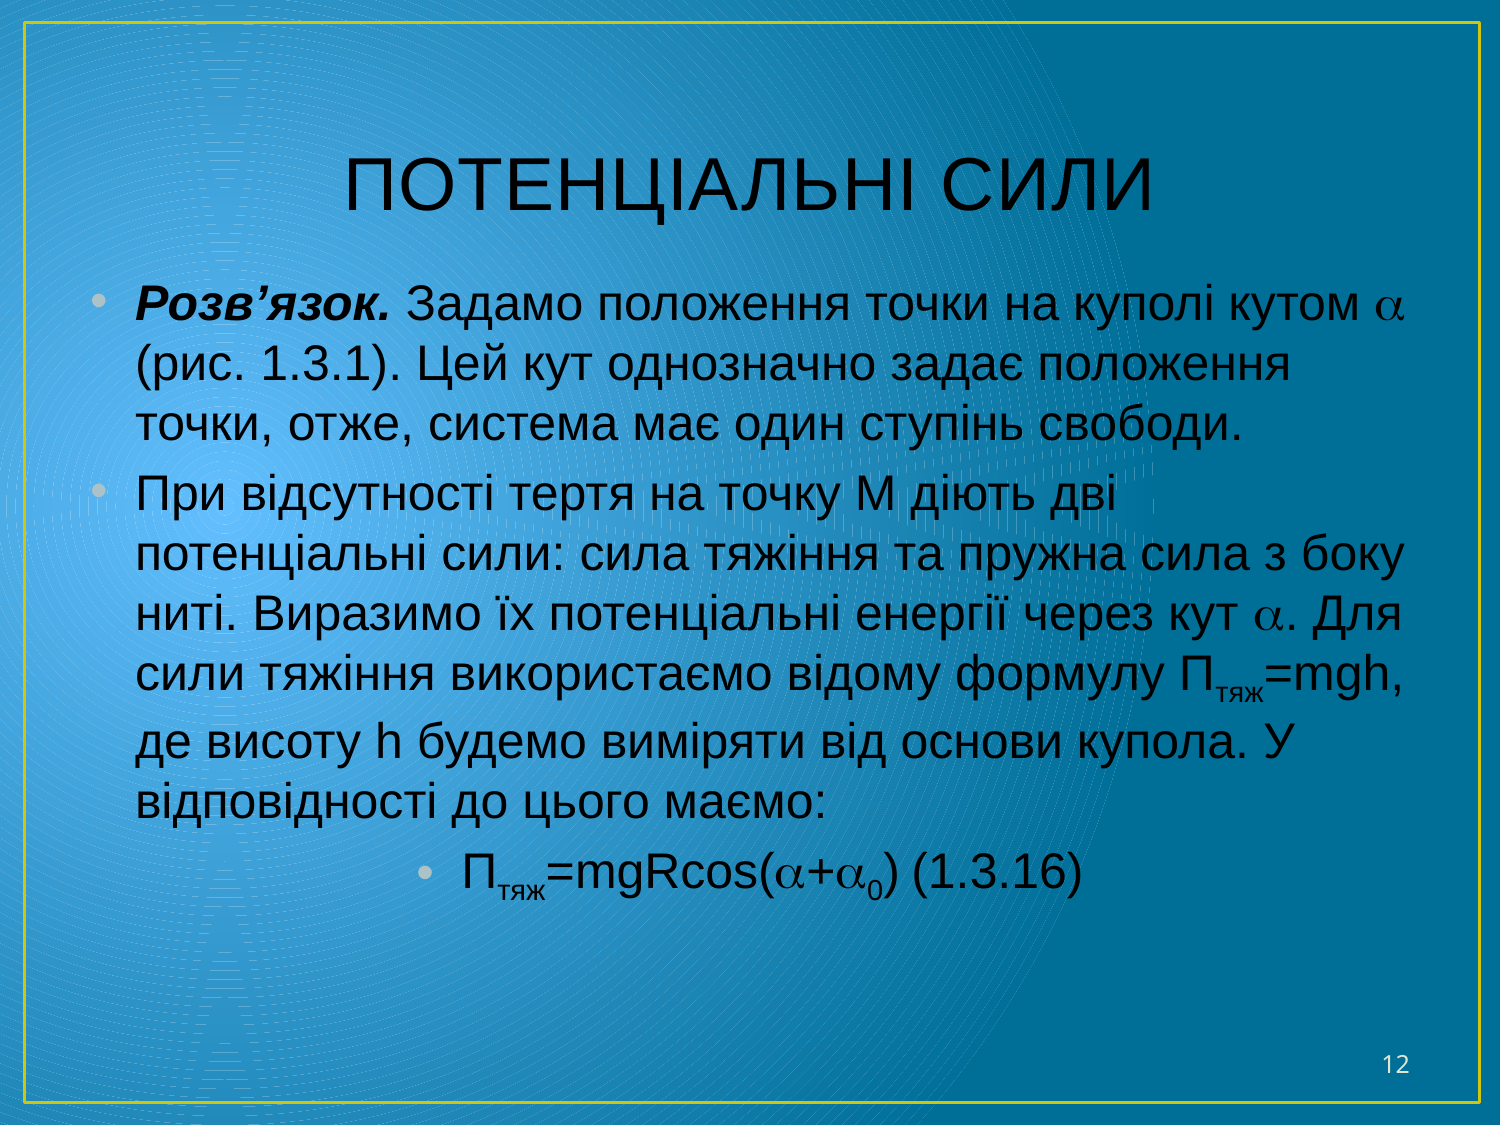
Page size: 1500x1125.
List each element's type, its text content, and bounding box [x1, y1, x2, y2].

slide_number 12 [1074, 1035, 1425, 1096]
list Розв’язок. Задамо положення точки на куполі кутом  (рис. 1.3.1). Цей кут однозначно задає положення точки, отже, система має один ступінь свободи. При відсутності тертя на точку М діють дві потенціальні сили: сила тяжіння та пружна сила з боку ниті. Виразимо їх потенціальні енергії через кут . Для сили тяжіння використаємо відому формулу Птяж=mgh, де висоту h будемо виміряти від основи купола. У відповідності до цього маємо: Птяж=mgRcos(+0) (1.3.16) [75, 262, 1425, 1005]
title ПОТЕНЦІАЛЬНІ СИЛИ [75, 45, 1425, 233]
